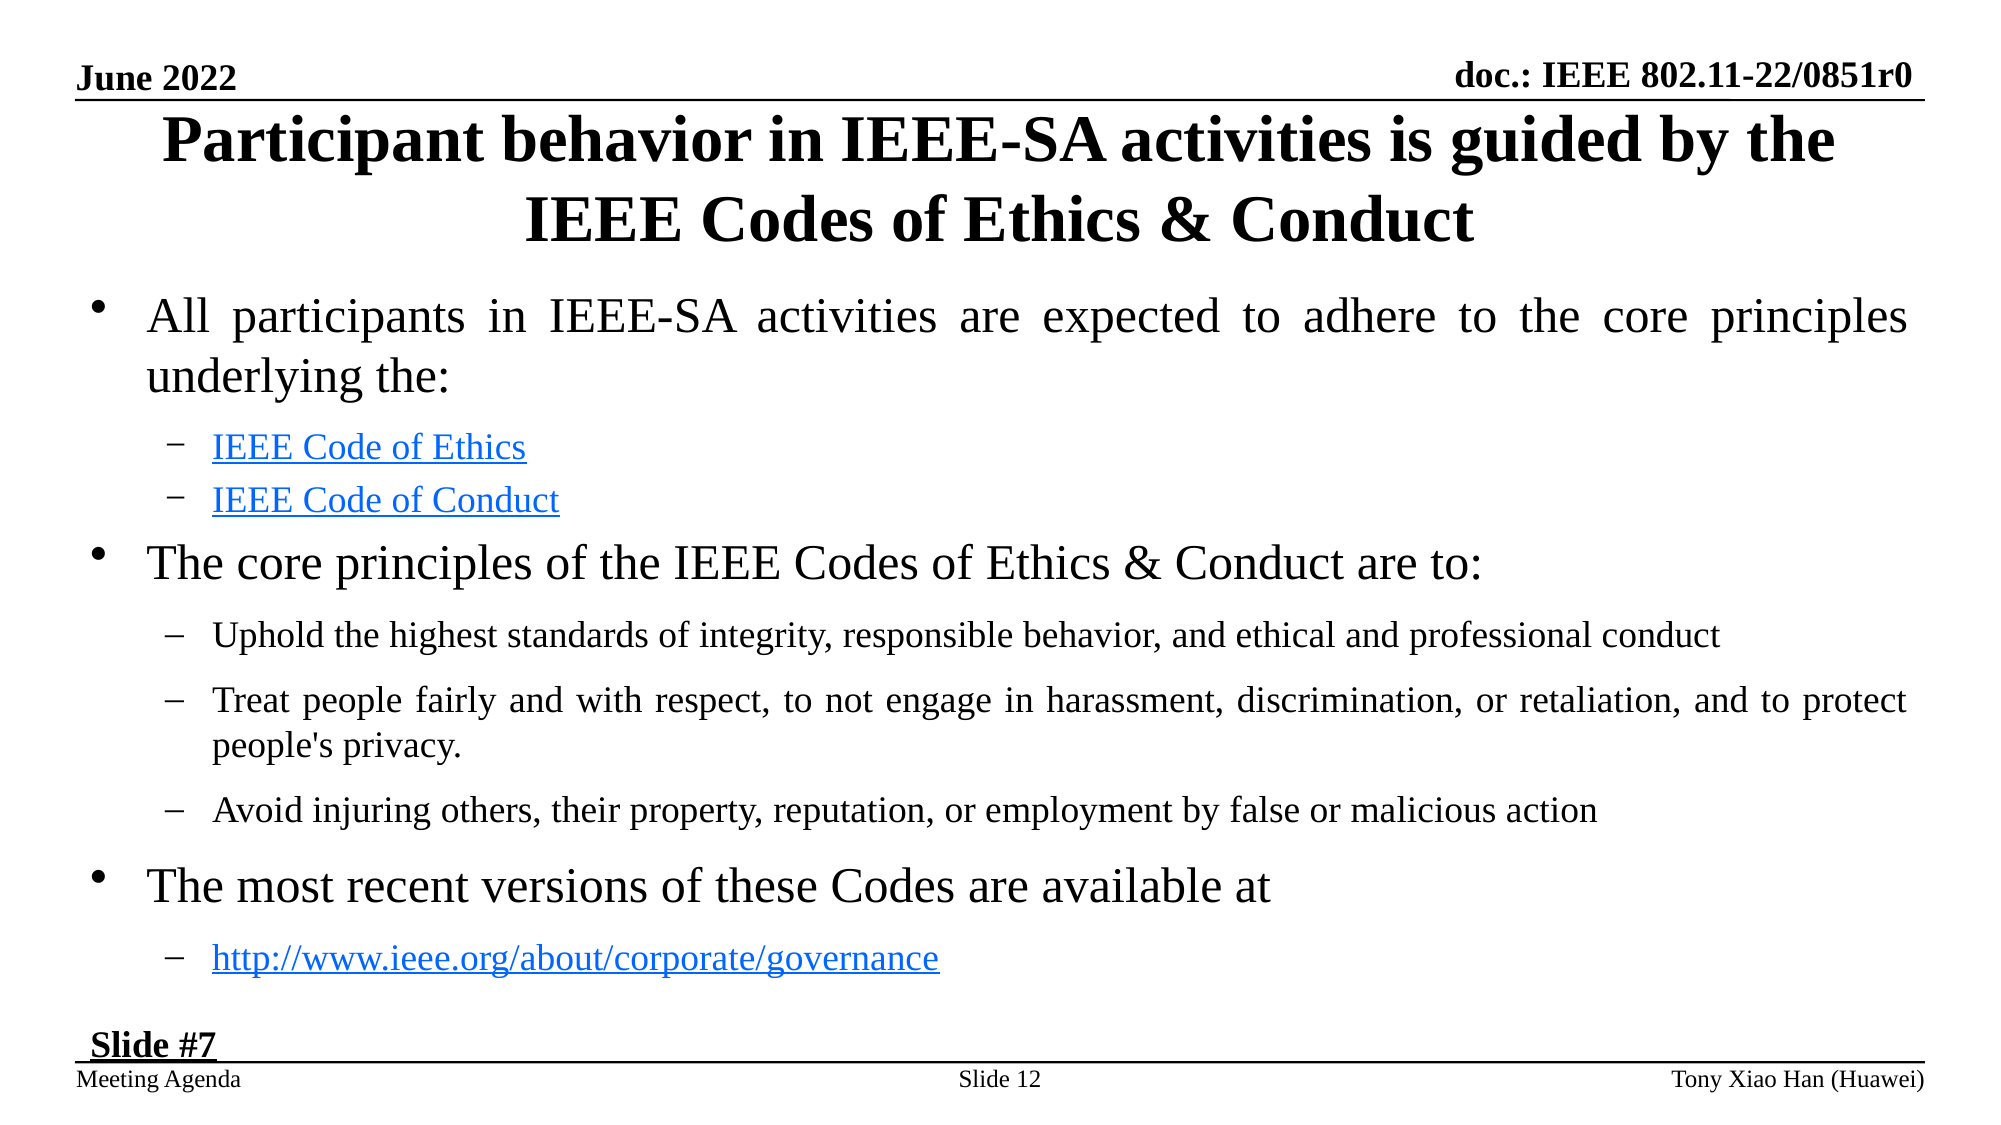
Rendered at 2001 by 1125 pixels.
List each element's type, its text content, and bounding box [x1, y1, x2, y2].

text_box Participant behavior in IEEE-SA activities is guided by the IEEE Codes of Ethics & Conduct [75, 87, 1925, 263]
text_box Slide #7 [75, 1012, 232, 1073]
list All participants in IEEE-SA activities are expected to adhere to the core principles underlying the: IEEE Code of Ethics IEEE Code of Conduct The core principles of the IEEE Codes of Ethics & Conduct are to: Uphold the highest standards of integrity, responsible behavior, and ethical and professional conduct Treat people fairly and with respect, to not engage in harassment, discrimination, or retaliation, and to protect people's privacy. Avoid injuring others, their property, reputation, or employment by false or malicious action The most recent versions of these Codes are available at http://www.ieee.org/about/corporate/governance [75, 275, 1925, 1038]
